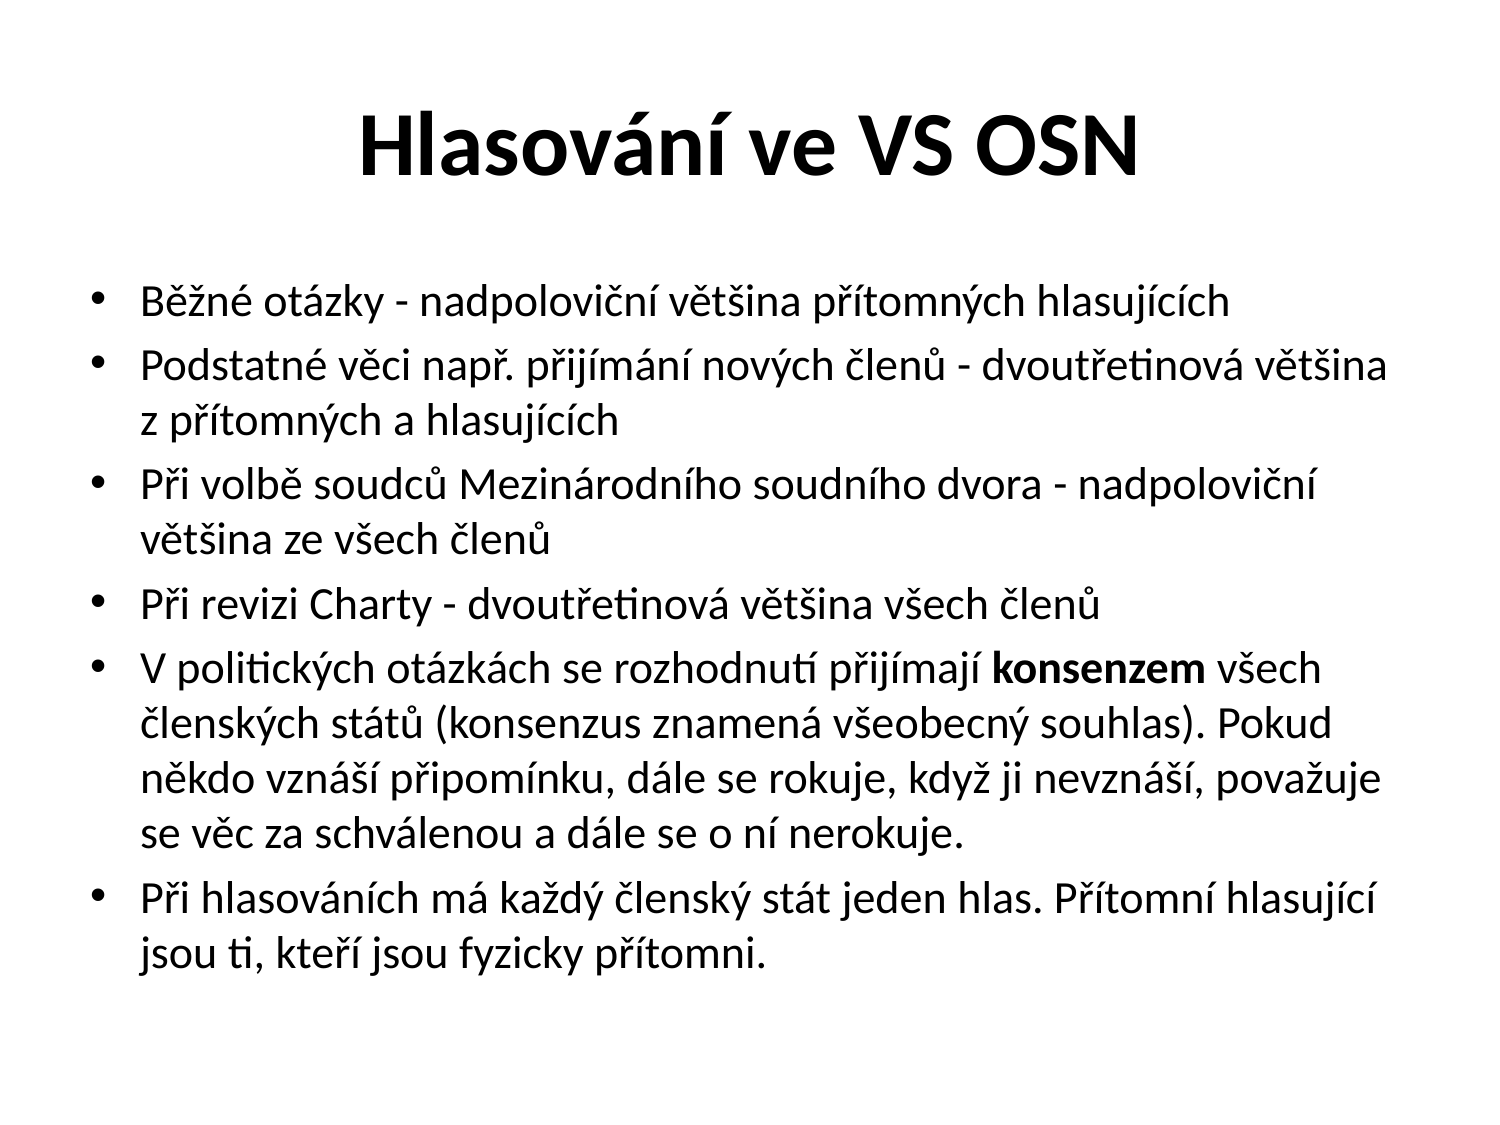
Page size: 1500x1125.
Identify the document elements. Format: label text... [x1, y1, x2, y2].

title Hlasování ve VS OSN [75, 45, 1425, 233]
list Běžné otázky - nadpoloviční většina přítomných hlasujících Podstatné věci např. přijímání nových členů - dvoutřetinová většina z přítomných a hlasujících Při volbě soudců Mezinárodního soudního dvora - nadpoloviční většina ze všech členů Při revizi Charty - dvoutřetinová většina všech členů V politických otázkách se rozhodnutí přijímají konsenzem všech členských států (konsenzus znamená všeobecný souhlas). Pokud někdo vznáší připomínku, dále se rokuje, když ji nevznáší, považuje se věc za schválenou a dále se o ní nerokuje. Při hlasováních má každý členský stát jeden hlas. Přítomní hlasující jsou ti, kteří jsou fyzicky přítomni. [75, 262, 1425, 1005]
